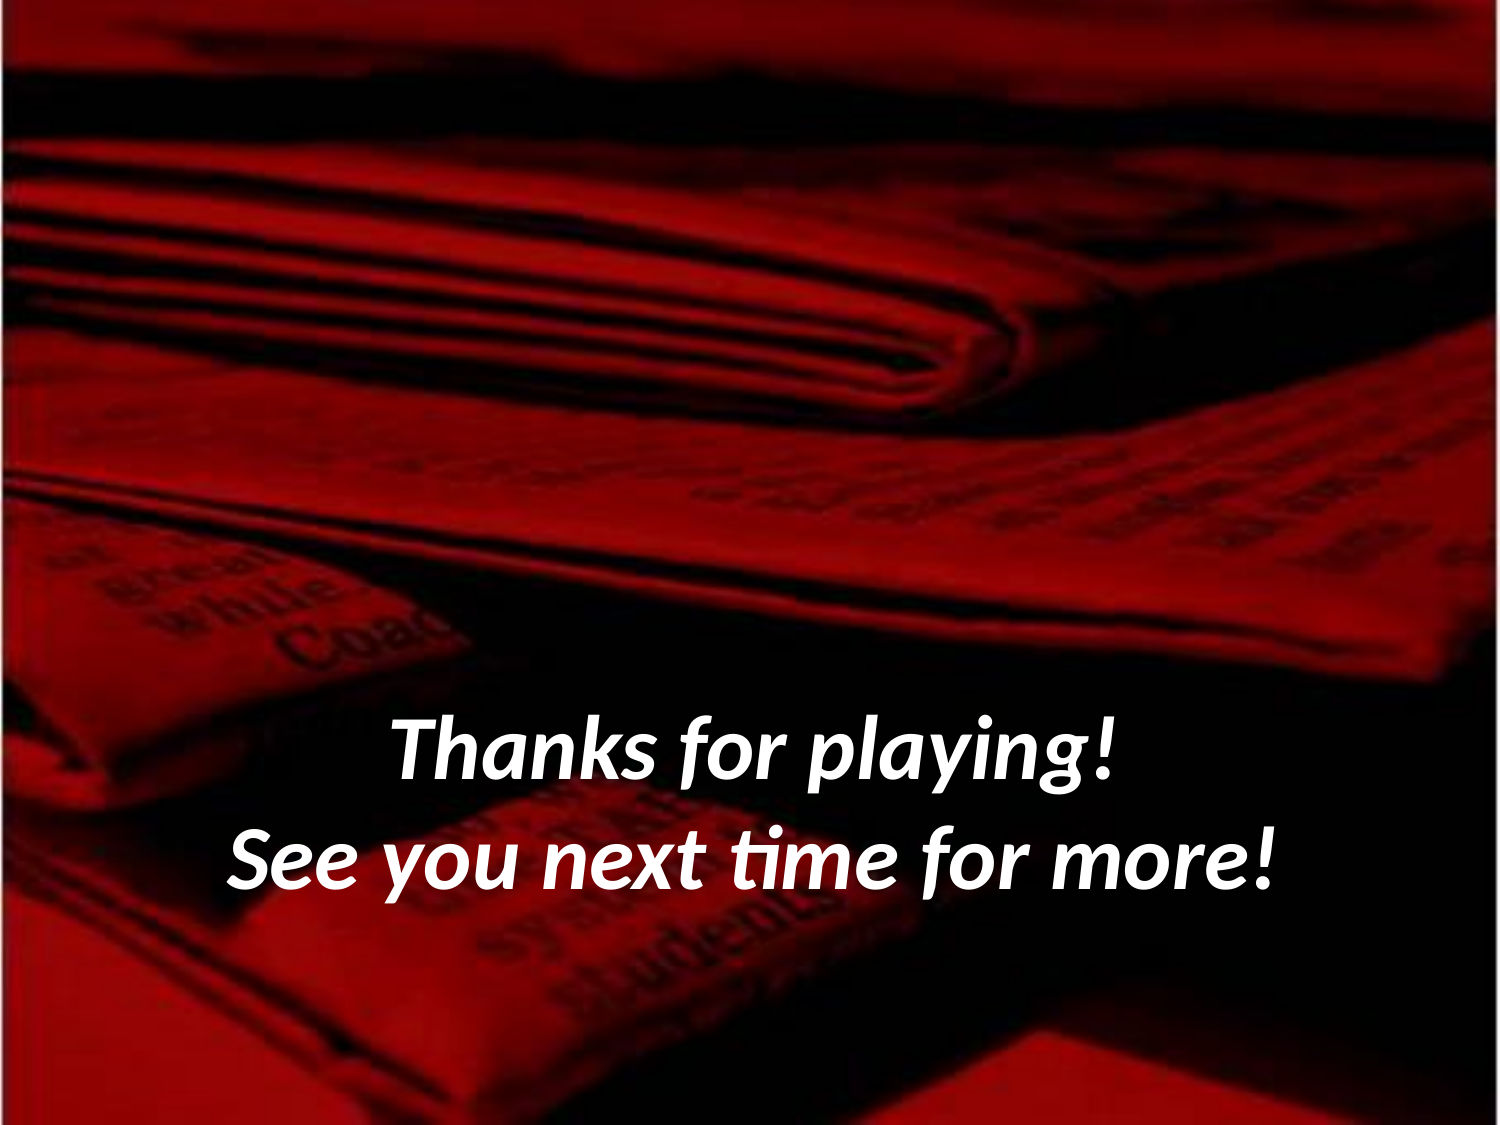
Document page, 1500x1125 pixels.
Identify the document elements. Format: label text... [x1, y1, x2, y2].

picture [0, 0, 1500, 1125]
text_box Thanks for playing! See you next time for more! [186, 680, 1321, 916]
